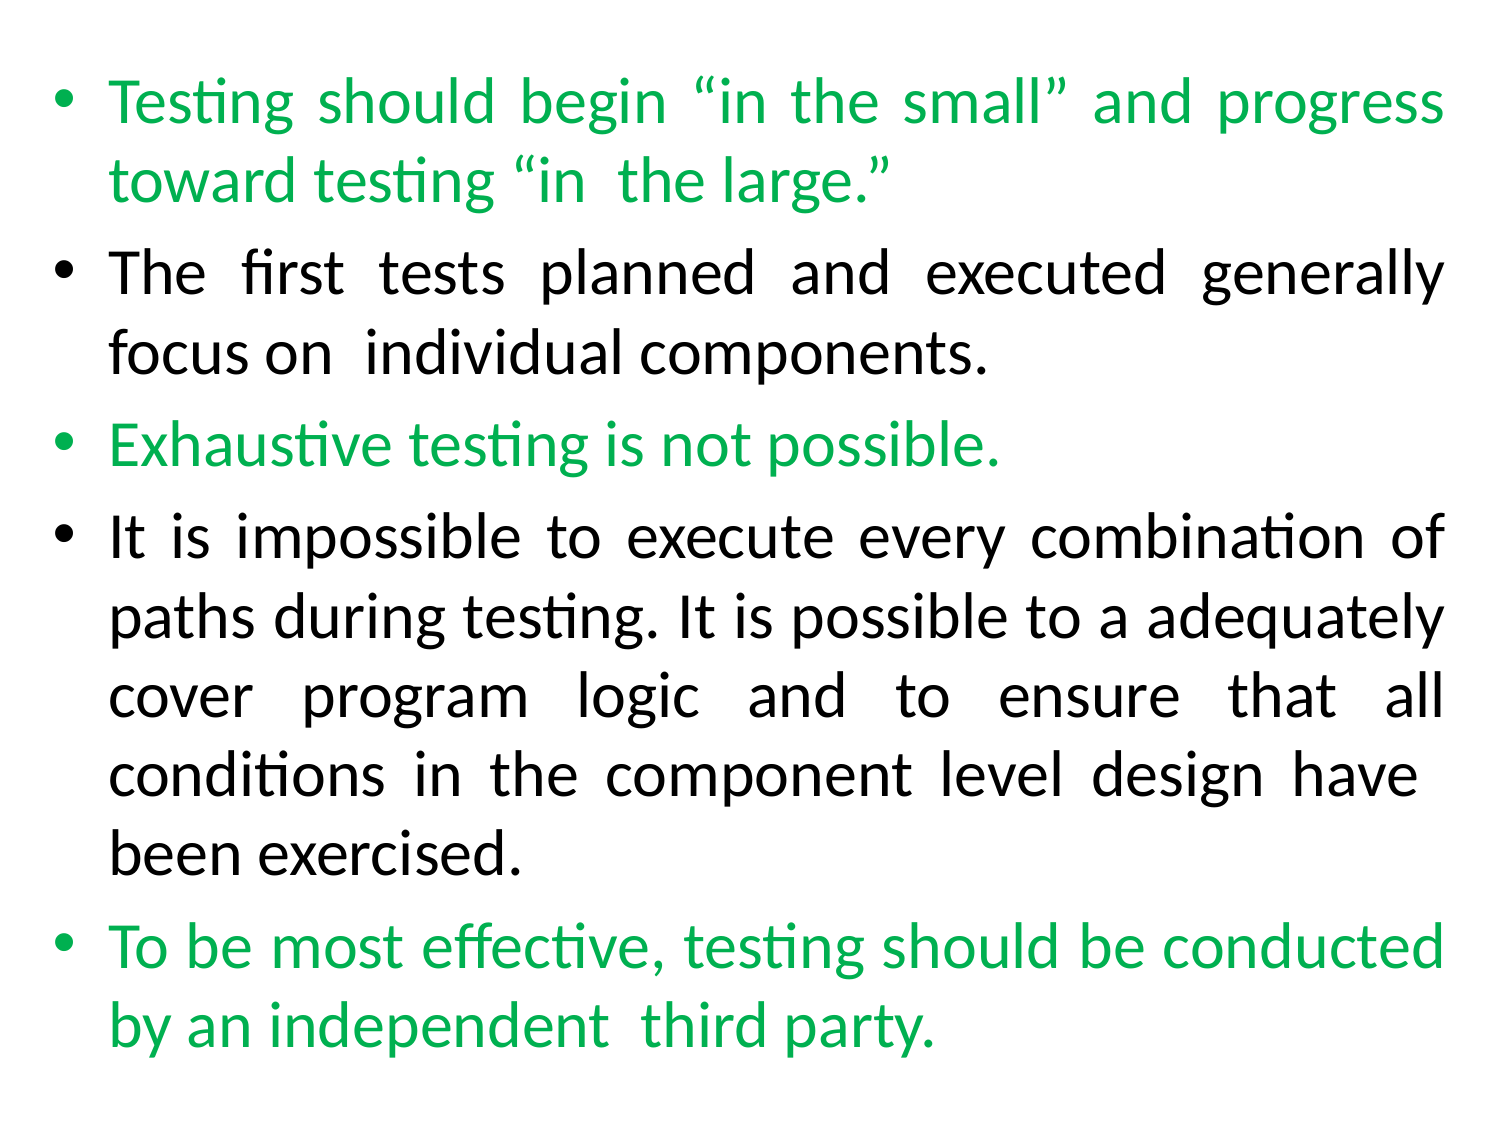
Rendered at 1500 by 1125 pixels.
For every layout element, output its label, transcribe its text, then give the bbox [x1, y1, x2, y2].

list Testing should begin “in the small” and progress toward testing “in the large.” The first tests planned and executed generally focus on individual components. Exhaustive testing is not possible. It is impossible to execute every combination of paths during testing. It is possible to a adequately cover program logic and to ensure that all conditions in the component level design have been exercised. To be most effective, testing should be conducted by an independent third party. [37, 50, 1463, 1075]
